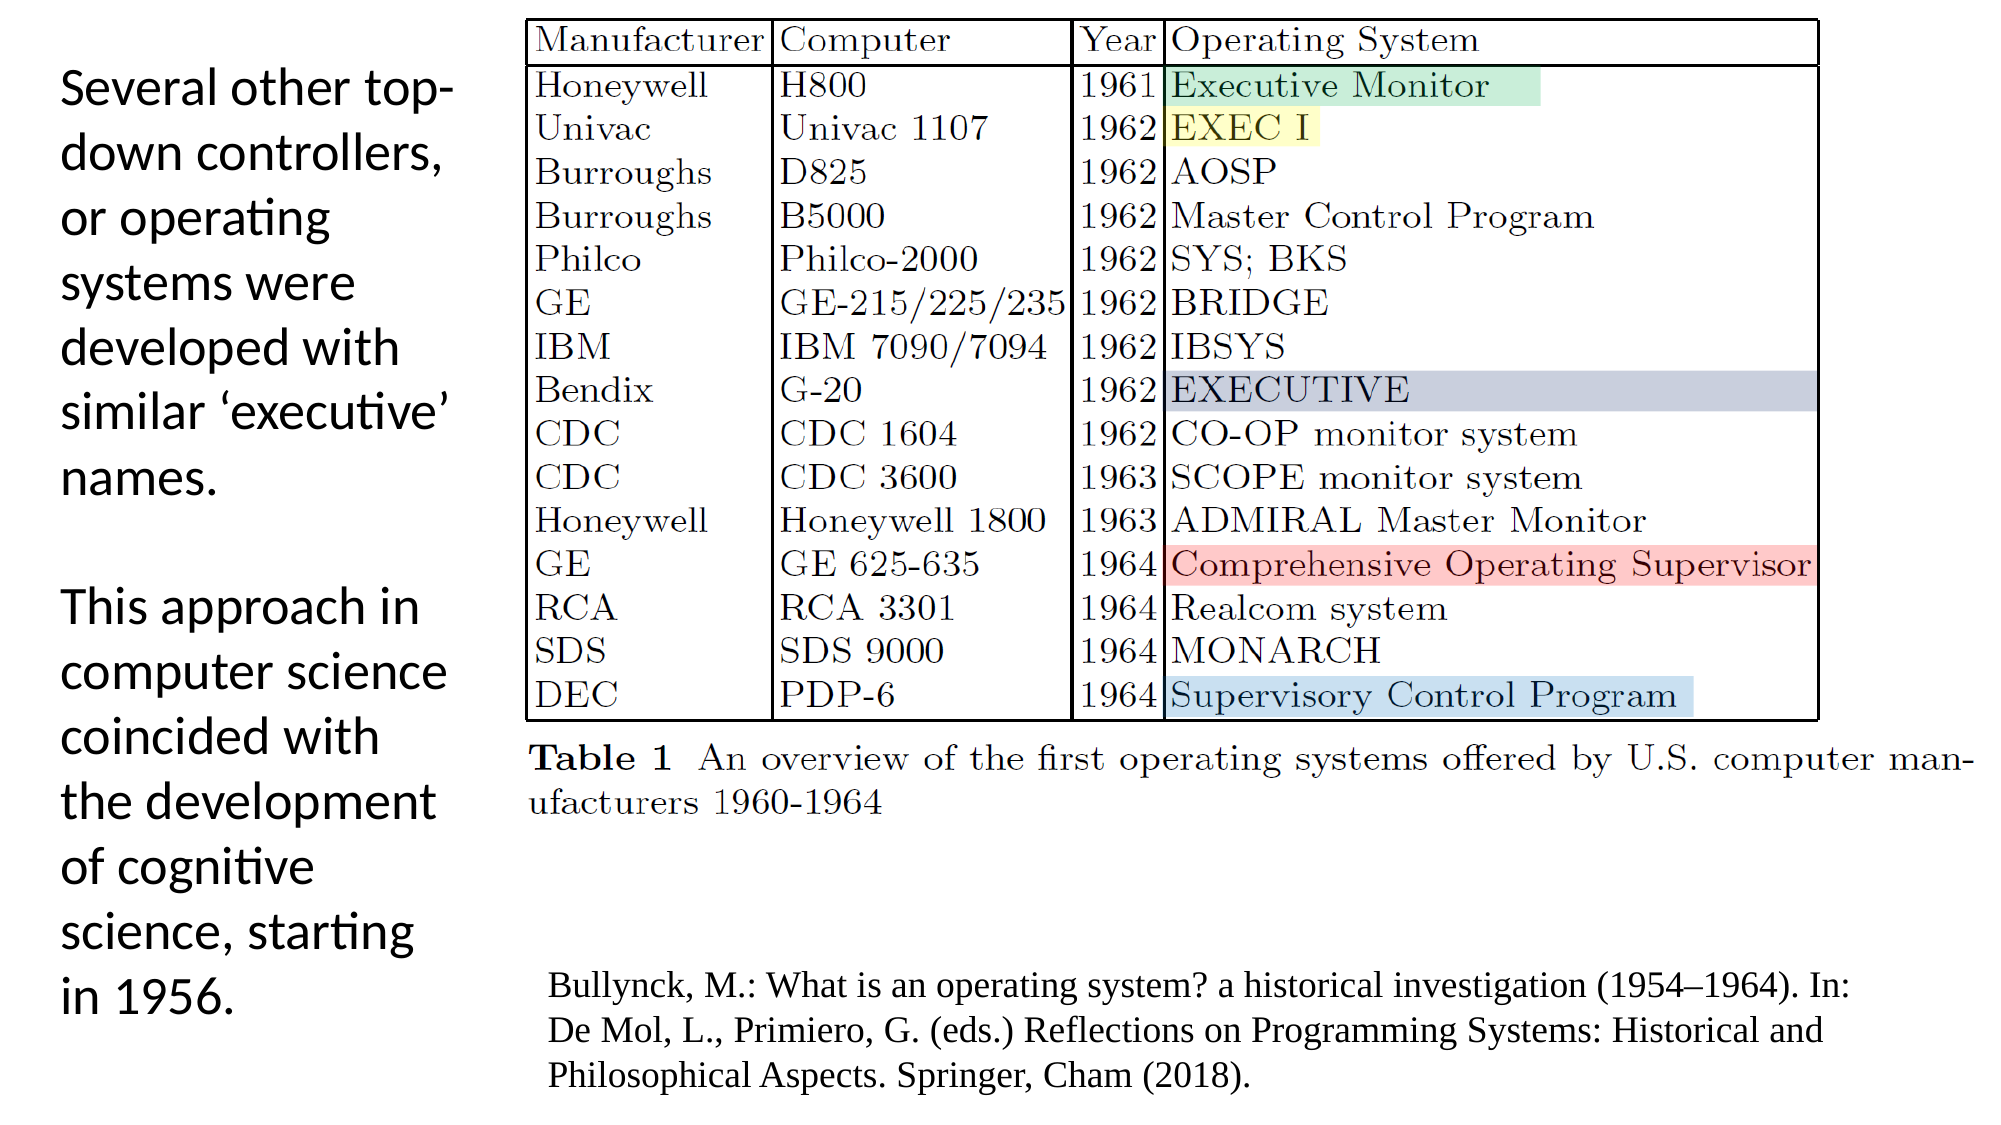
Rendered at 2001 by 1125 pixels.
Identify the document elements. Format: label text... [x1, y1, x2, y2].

text_box Several other top-down controllers, or operating systems were developed with similar ‘executive’ names. This approach in computer science coincided with the development of cognitive science, starting in 1956. [45, 43, 482, 1033]
text_box Bullynck, M.: What is an operating system? a historical investigation (1954–1964). In: De Mol, L., Primiero, G. (eds.) Reflections on Programming Systems: Historical and Philosophical Aspects. Springer, Cham (2018). [532, 953, 1880, 1125]
picture [499, 9, 2000, 820]
